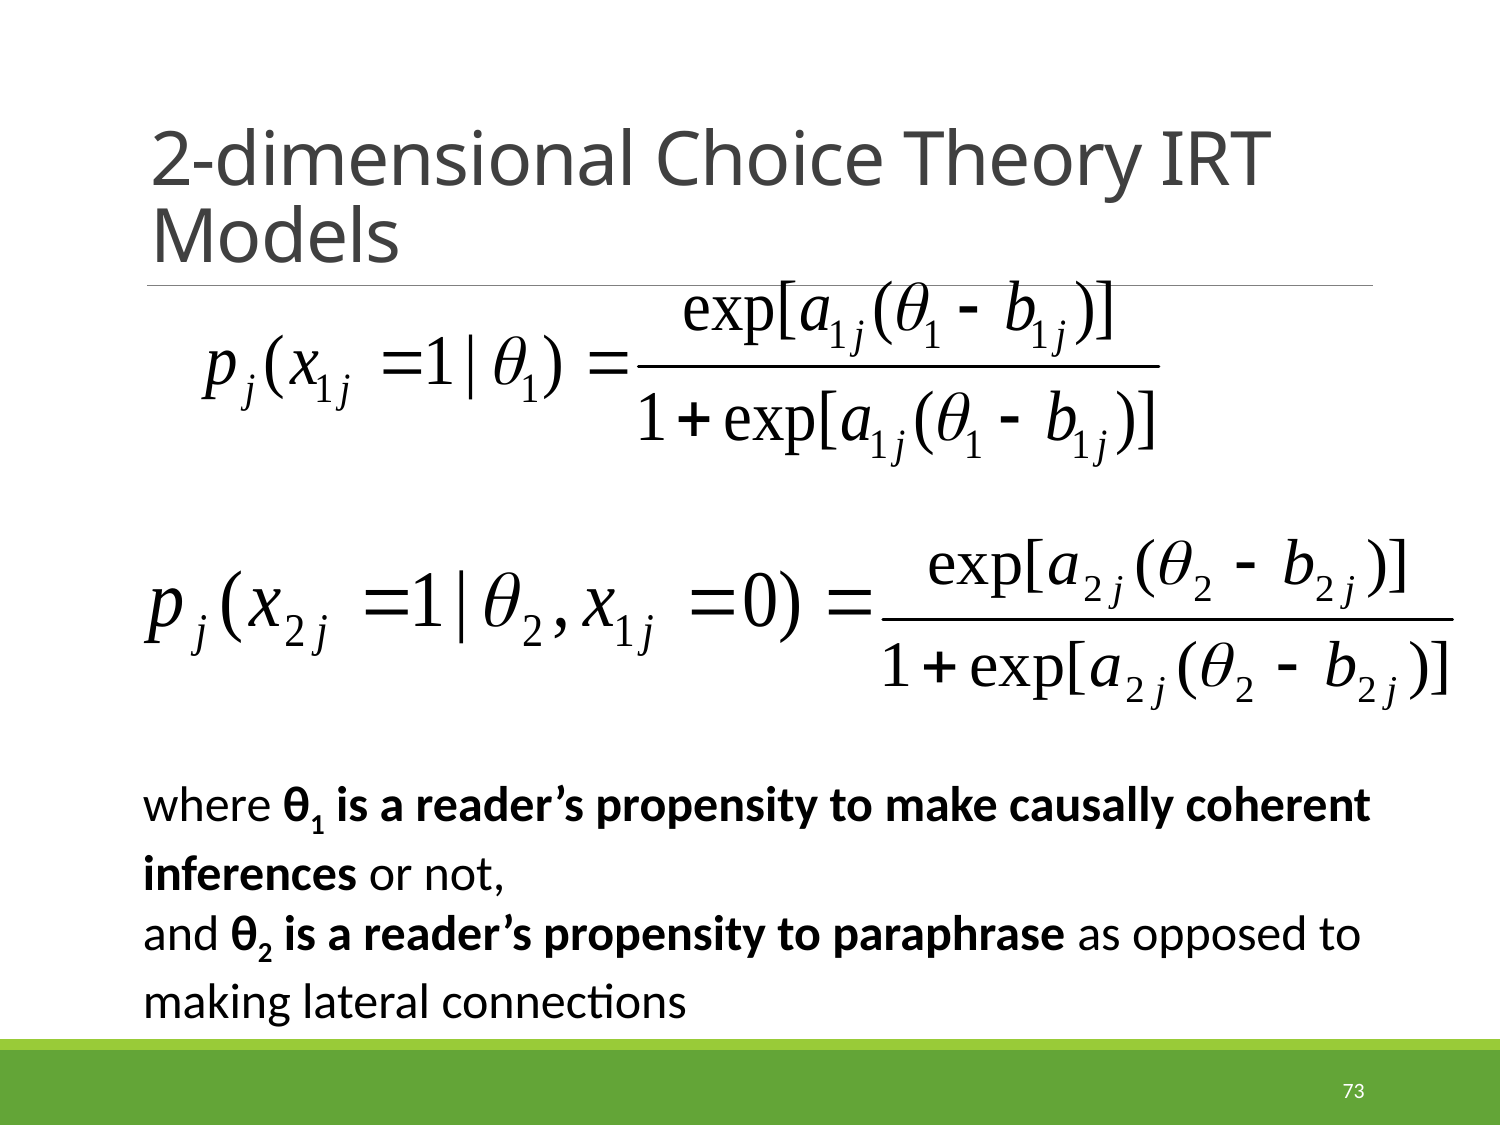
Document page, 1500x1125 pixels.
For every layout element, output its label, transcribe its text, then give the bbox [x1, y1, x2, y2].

title 2-dimensional Choice Theory IRT Models [135, 47, 1373, 285]
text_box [871, 521, 1470, 724]
text_box where θ1 is a reader’s propensity to make causally coherent inferences or not, and θ2 is a reader’s propensity to paraphrase as opposed to making lateral connections [128, 764, 1469, 1036]
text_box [186, 258, 1175, 486]
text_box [127, 545, 868, 674]
slide_number 73 [1218, 1059, 1380, 1120]
